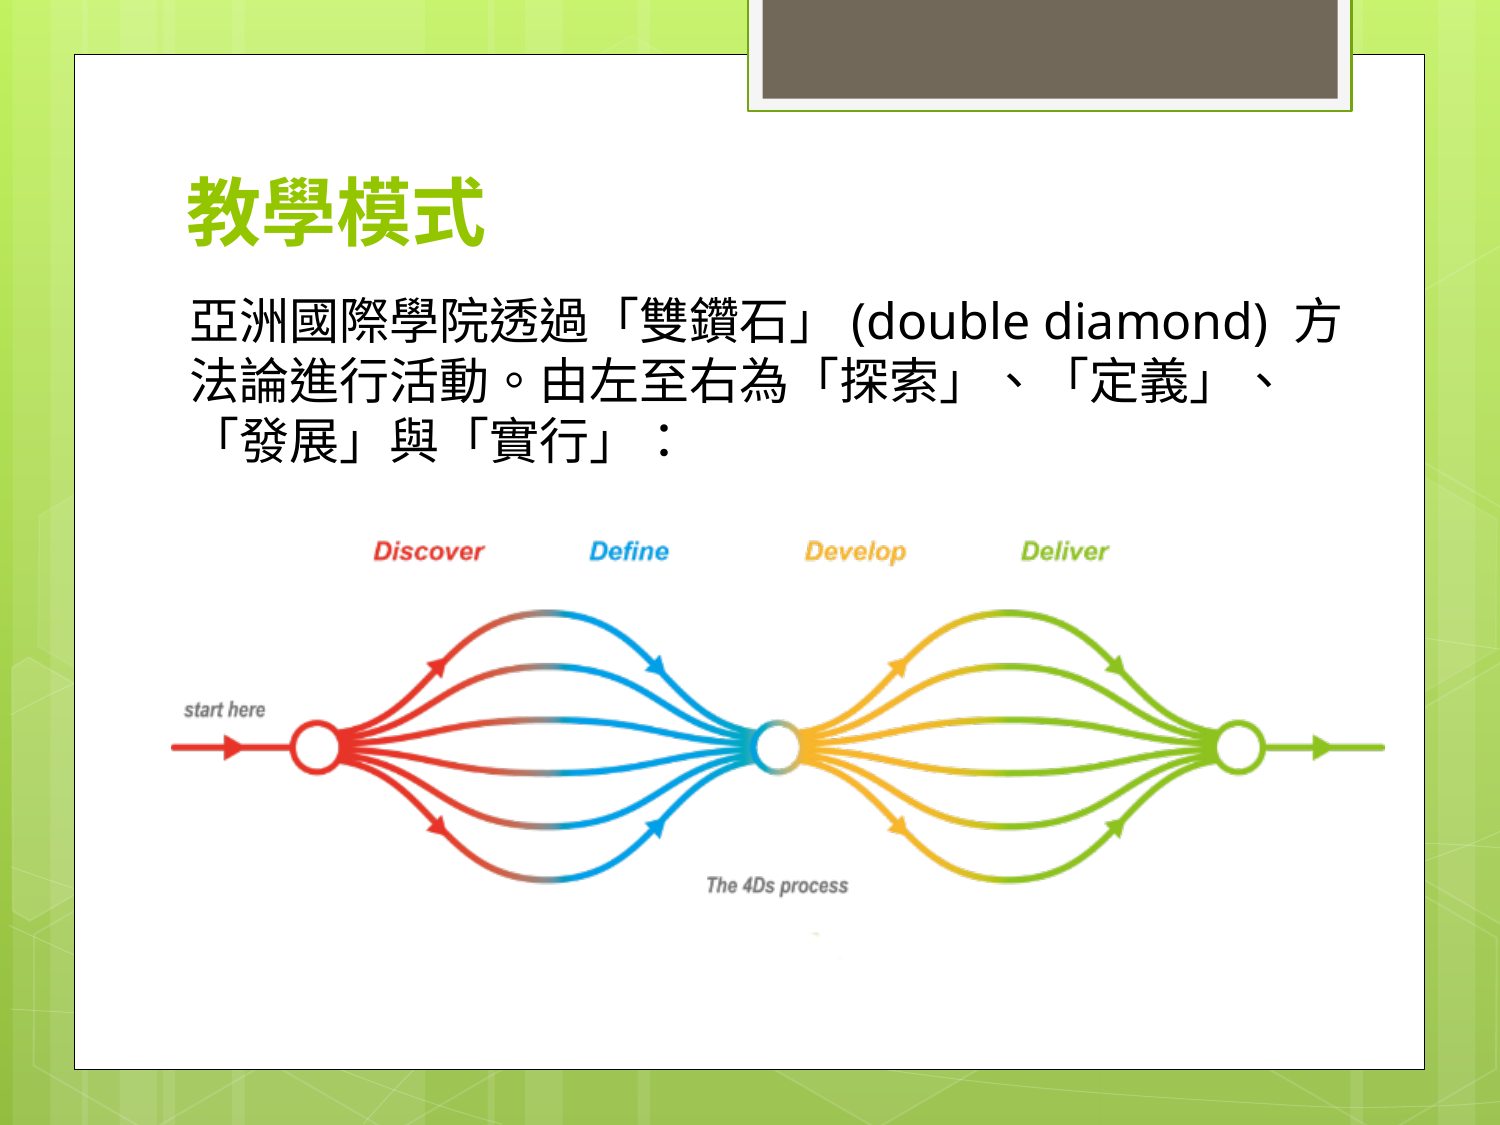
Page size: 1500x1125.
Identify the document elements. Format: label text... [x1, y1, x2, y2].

title 教學模式 [171, 141, 1324, 263]
picture [170, 538, 1385, 964]
text_box 亞洲國際學院透過「雙鑽石」(double diamond) 方法論進行活動。由左至右為「探索」、「定義」、「發展」與「實行」： [174, 281, 1368, 477]
